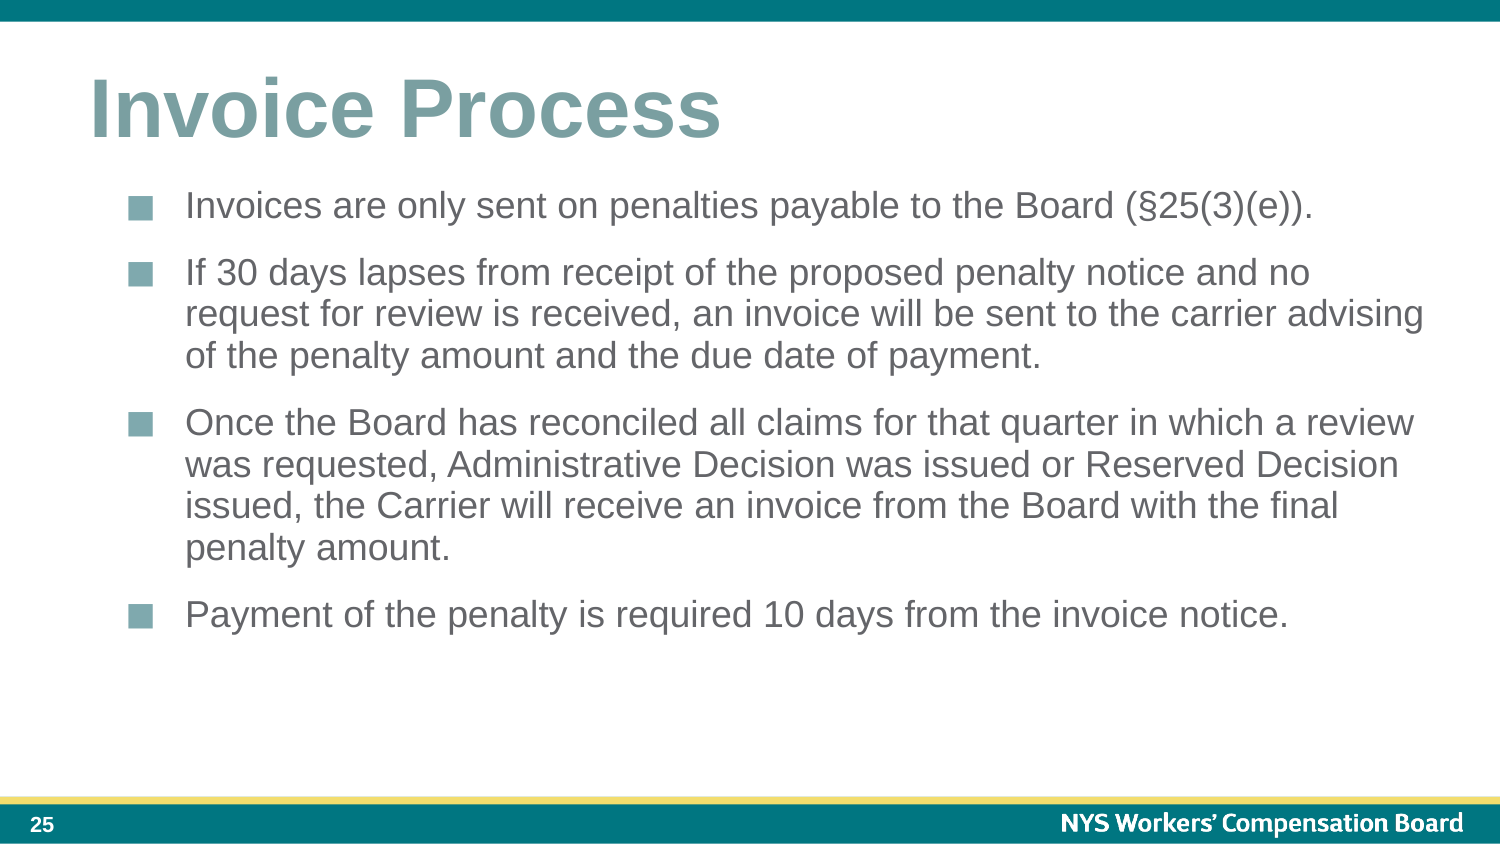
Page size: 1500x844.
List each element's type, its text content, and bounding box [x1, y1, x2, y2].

picture [1062, 812, 1463, 838]
text_box Invoice Process [74, 46, 1425, 149]
list Invoices are only sent on penalties payable to the Board (§25(3)(e)). If 30 days lapses from receipt of the proposed penalty notice and no request for review is received, an invoice will be sent to the carrier advising of the penalty amount and the due date of payment. Once the Board has reconciled all claims for that quarter in which a review was requested, Administrative Decision was issued or Reserved Decision issued, the Carrier will receive an invoice from the Board with the final penalty amount. Payment of the penalty is required 10 days from the invoice notice. [125, 184, 1425, 797]
